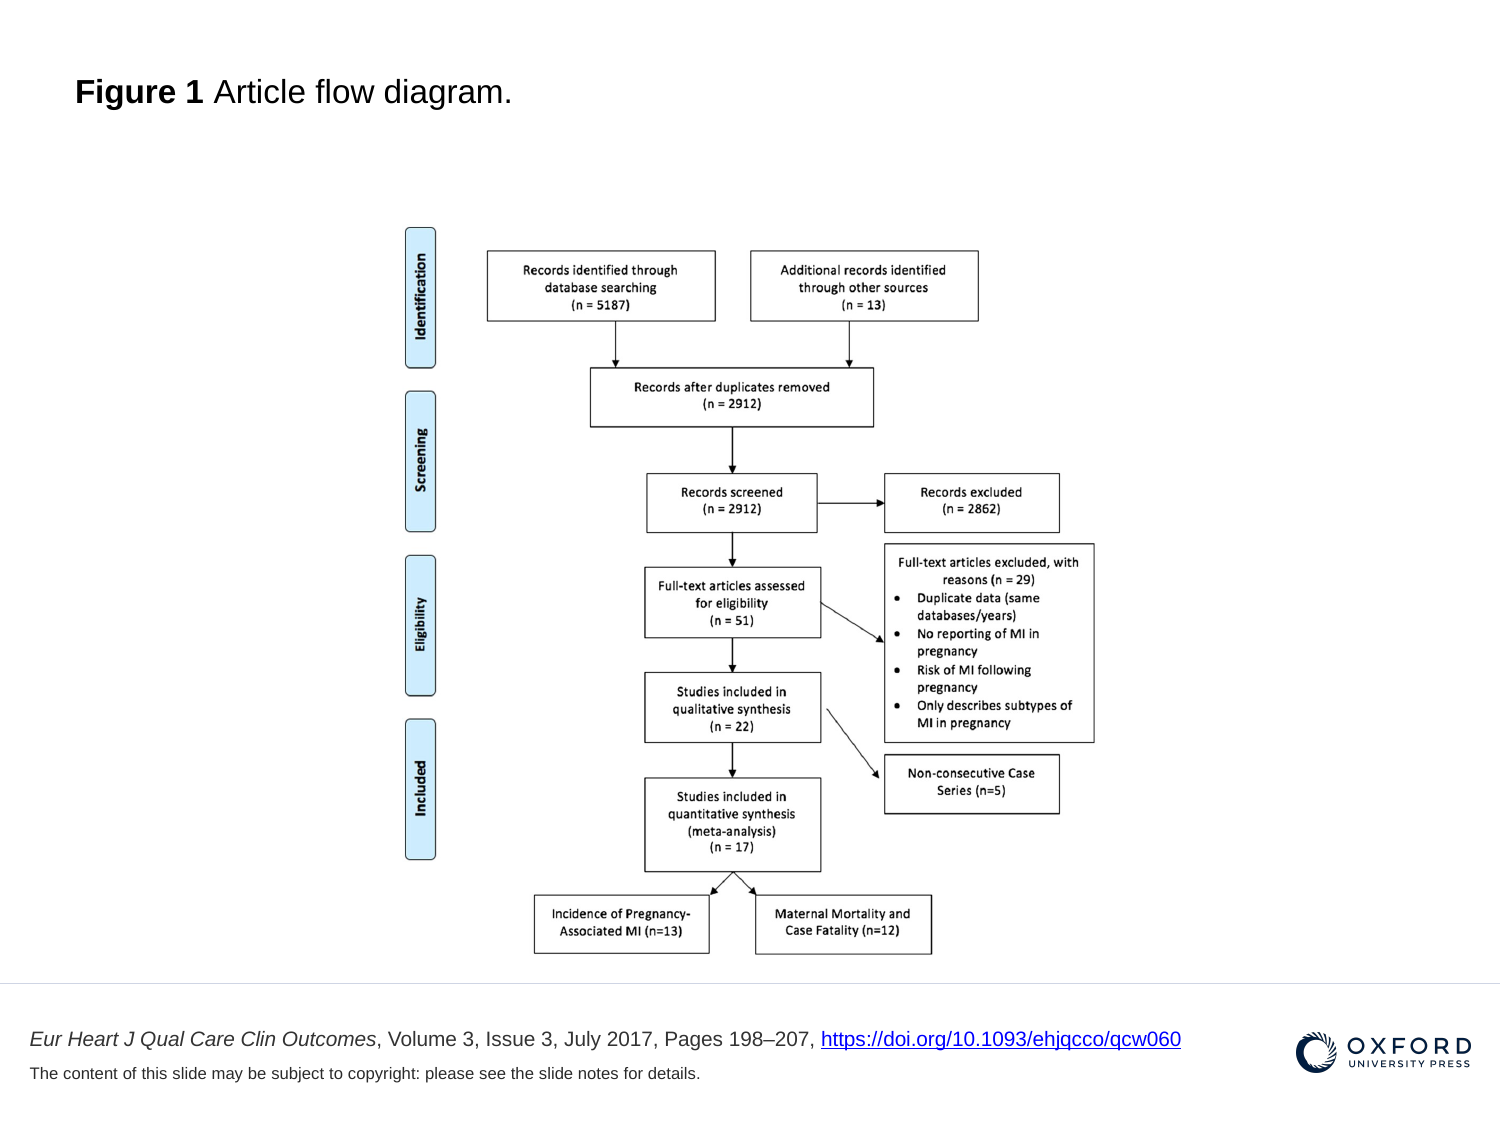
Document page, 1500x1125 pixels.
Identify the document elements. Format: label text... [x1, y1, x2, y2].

title Figure 1 Article flow diagram. [75, 69, 1078, 171]
picture [1296, 1032, 1471, 1073]
picture [402, 224, 1097, 957]
footer Eur Heart J Qual Care Clin Outcomes, Volume 3, Issue 3, July 2017, Pages 198–207, https://doi.org/10.1093/ehjqcco/qcw060 The content of this slide may be subject to copyright: please see the slide notes for details. [0, 983, 1260, 1125]
